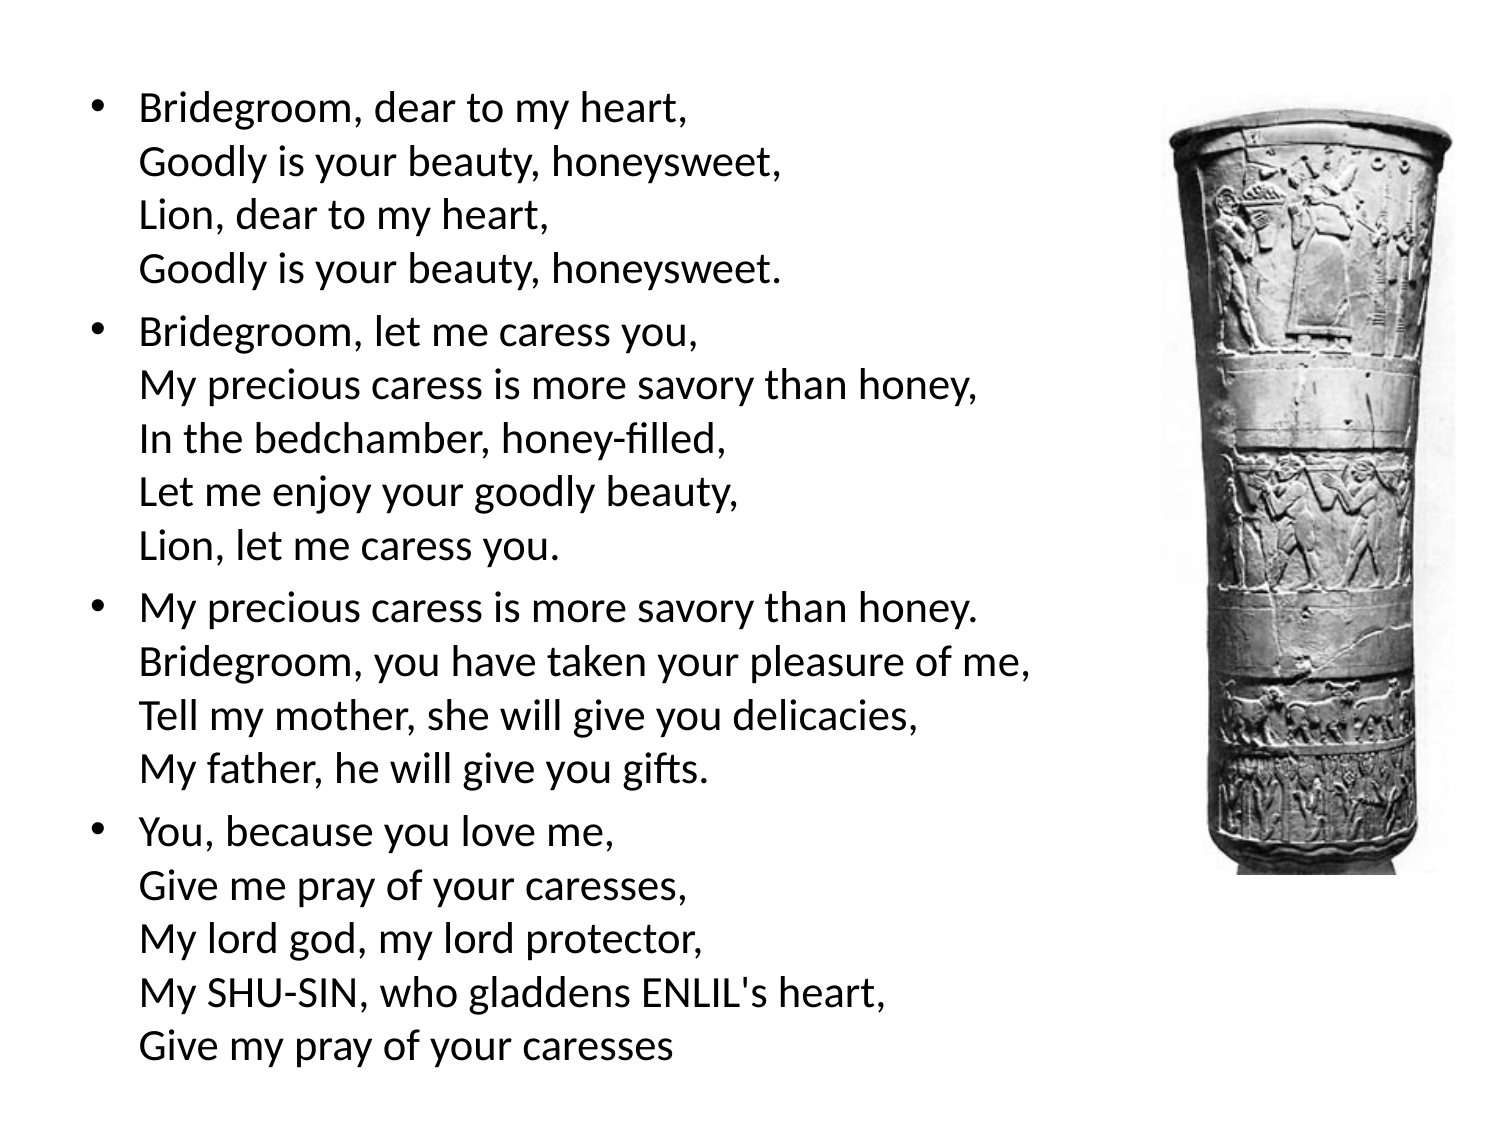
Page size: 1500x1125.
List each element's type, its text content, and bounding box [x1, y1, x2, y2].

list Bridegroom, dear to my heart, Goodly is your beauty, honeysweet, Lion, dear to my heart, Goodly is your beauty, honeysweet. Bridegroom, let me caress you, My precious caress is more savory than honey, In the bedchamber, honey-filled, Let me enjoy your goodly beauty, Lion, let me caress you. My precious caress is more savory than honey. Bridegroom, you have taken your pleasure of me, Tell my mother, she will give you delicacies, My father, he will give you gifts. You, because you love me, Give me pray of your caresses, My lord god, my lord protector, My SHU-SIN, who gladdens ENLIL's heart, Give my pray of your caresses [75, 70, 1425, 1079]
picture [1159, 93, 1456, 876]
